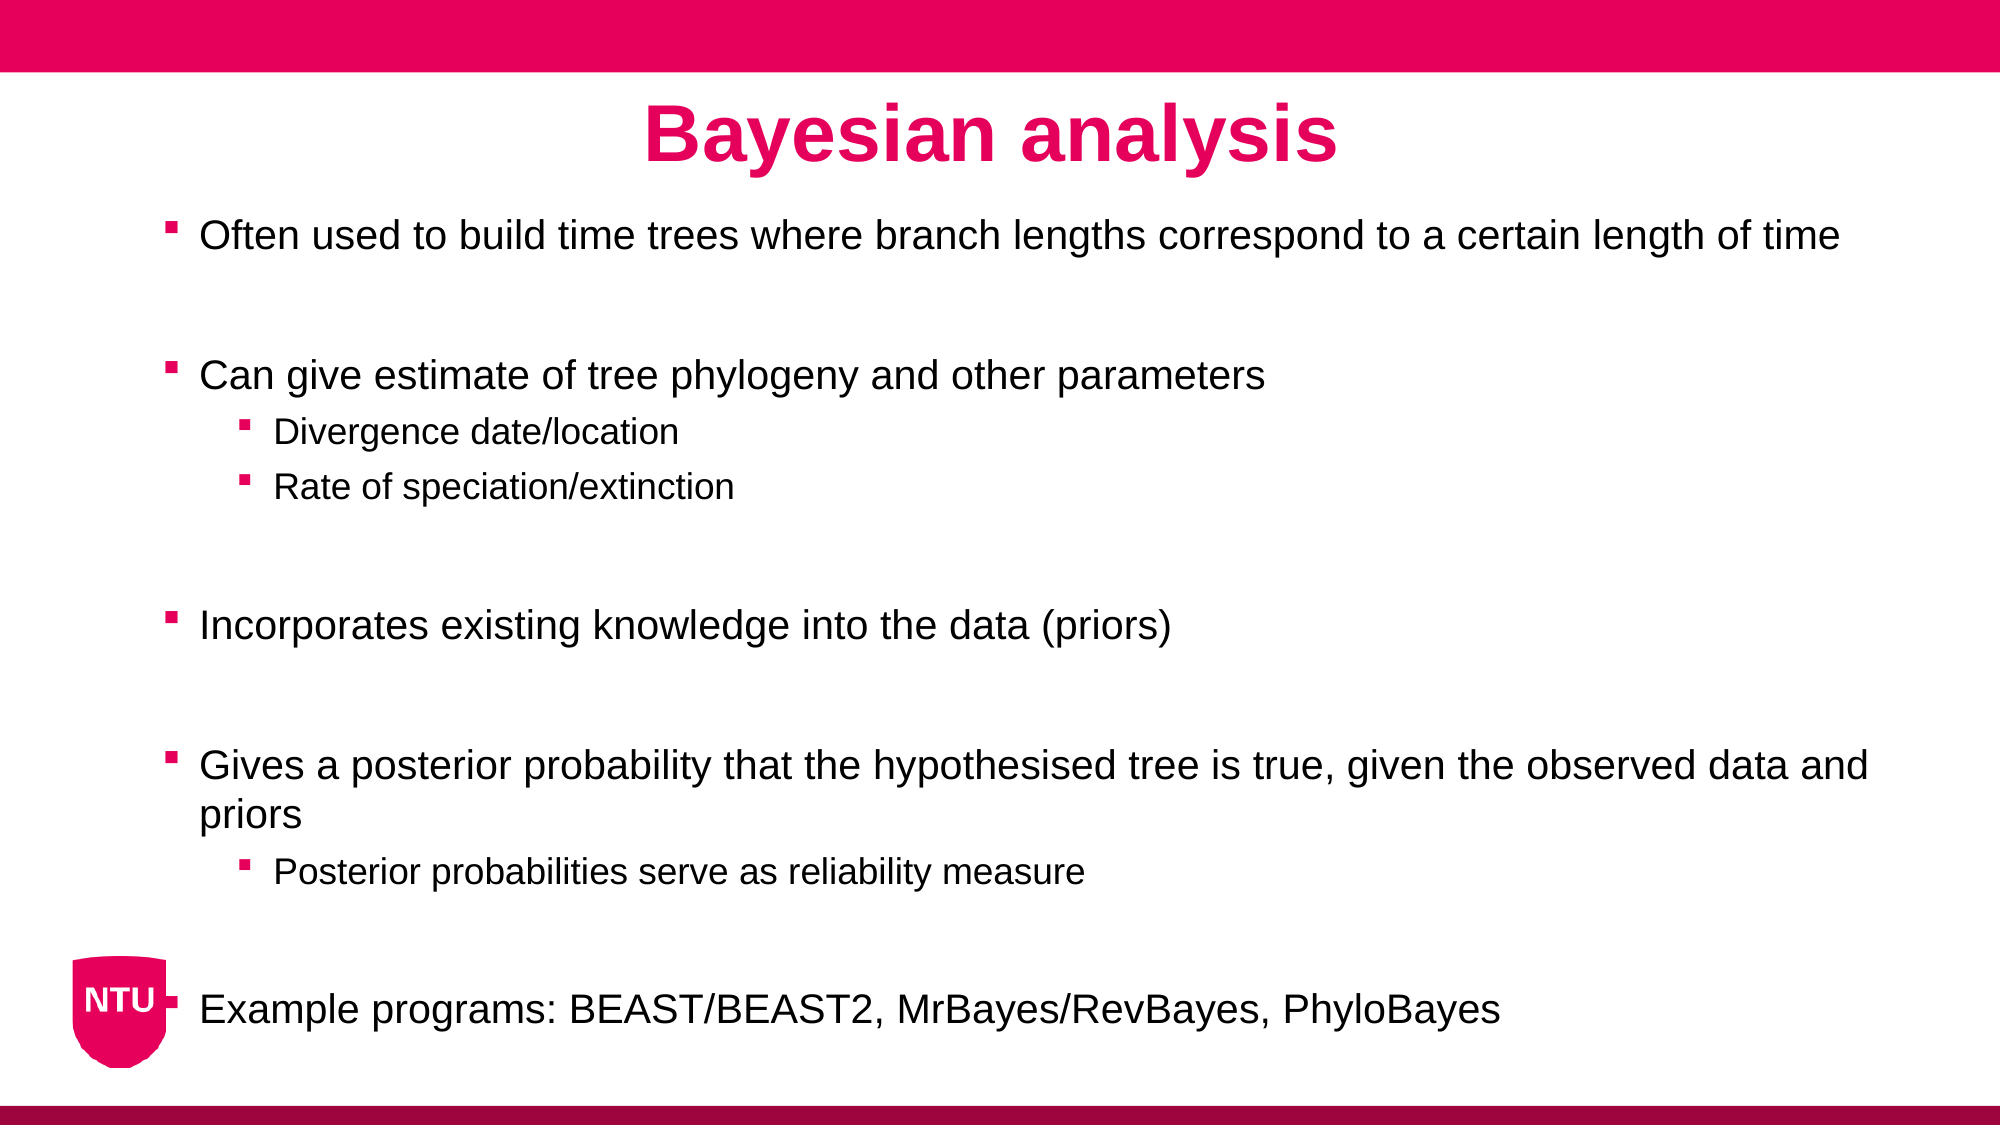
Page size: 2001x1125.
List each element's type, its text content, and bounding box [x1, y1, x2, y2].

list Often used to build time trees where branch lengths correspond to a certain length of time Can give estimate of tree phylogeny and other parameters Divergence date/location Rate of speciation/extinction Incorporates existing knowledge into the data (priors) Gives a posterior probability that the hypothesised tree is true, given the observed data and priors Posterior probabilities serve as reliability measure Example programs: BEAST/BEAST2, MrBayes/RevBayes, PhyloBayes [162, 200, 1911, 1044]
text_box Bayesian analysis [72, 72, 1928, 185]
